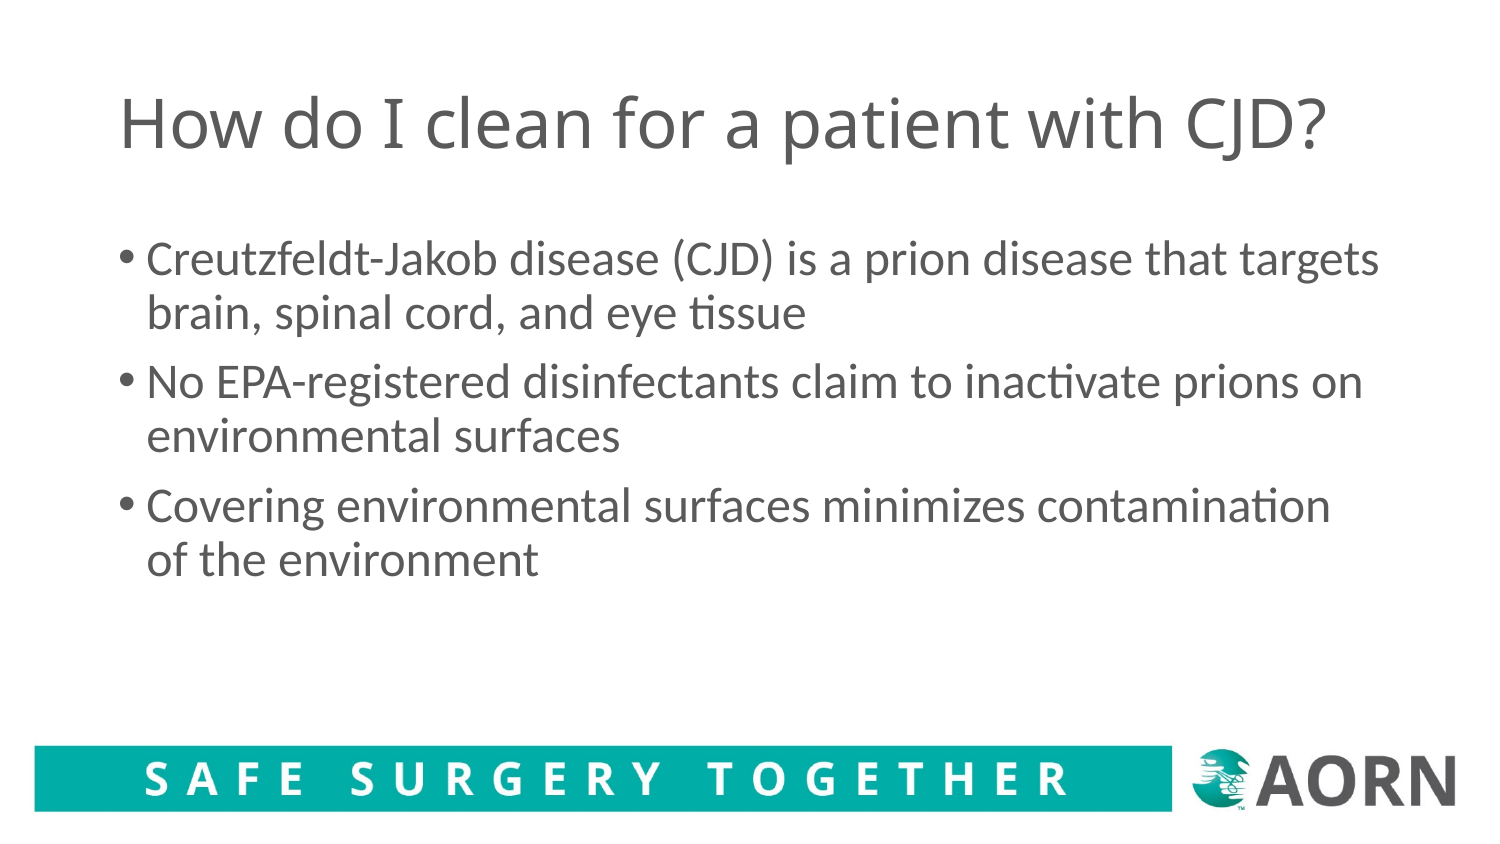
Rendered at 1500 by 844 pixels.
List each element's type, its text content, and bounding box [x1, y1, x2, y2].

title How do I clean for a patient with CJD? [103, 44, 1397, 208]
list Creutzfeldt-Jakob disease (CJD) is a prion disease that targets brain, spinal cord, and eye tissue No EPA-registered disinfectants claim to inactivate prions on environmental surfaces Covering environmental surfaces minimizes contamination of the environment [103, 224, 1397, 760]
picture [0, 707, 1495, 844]
